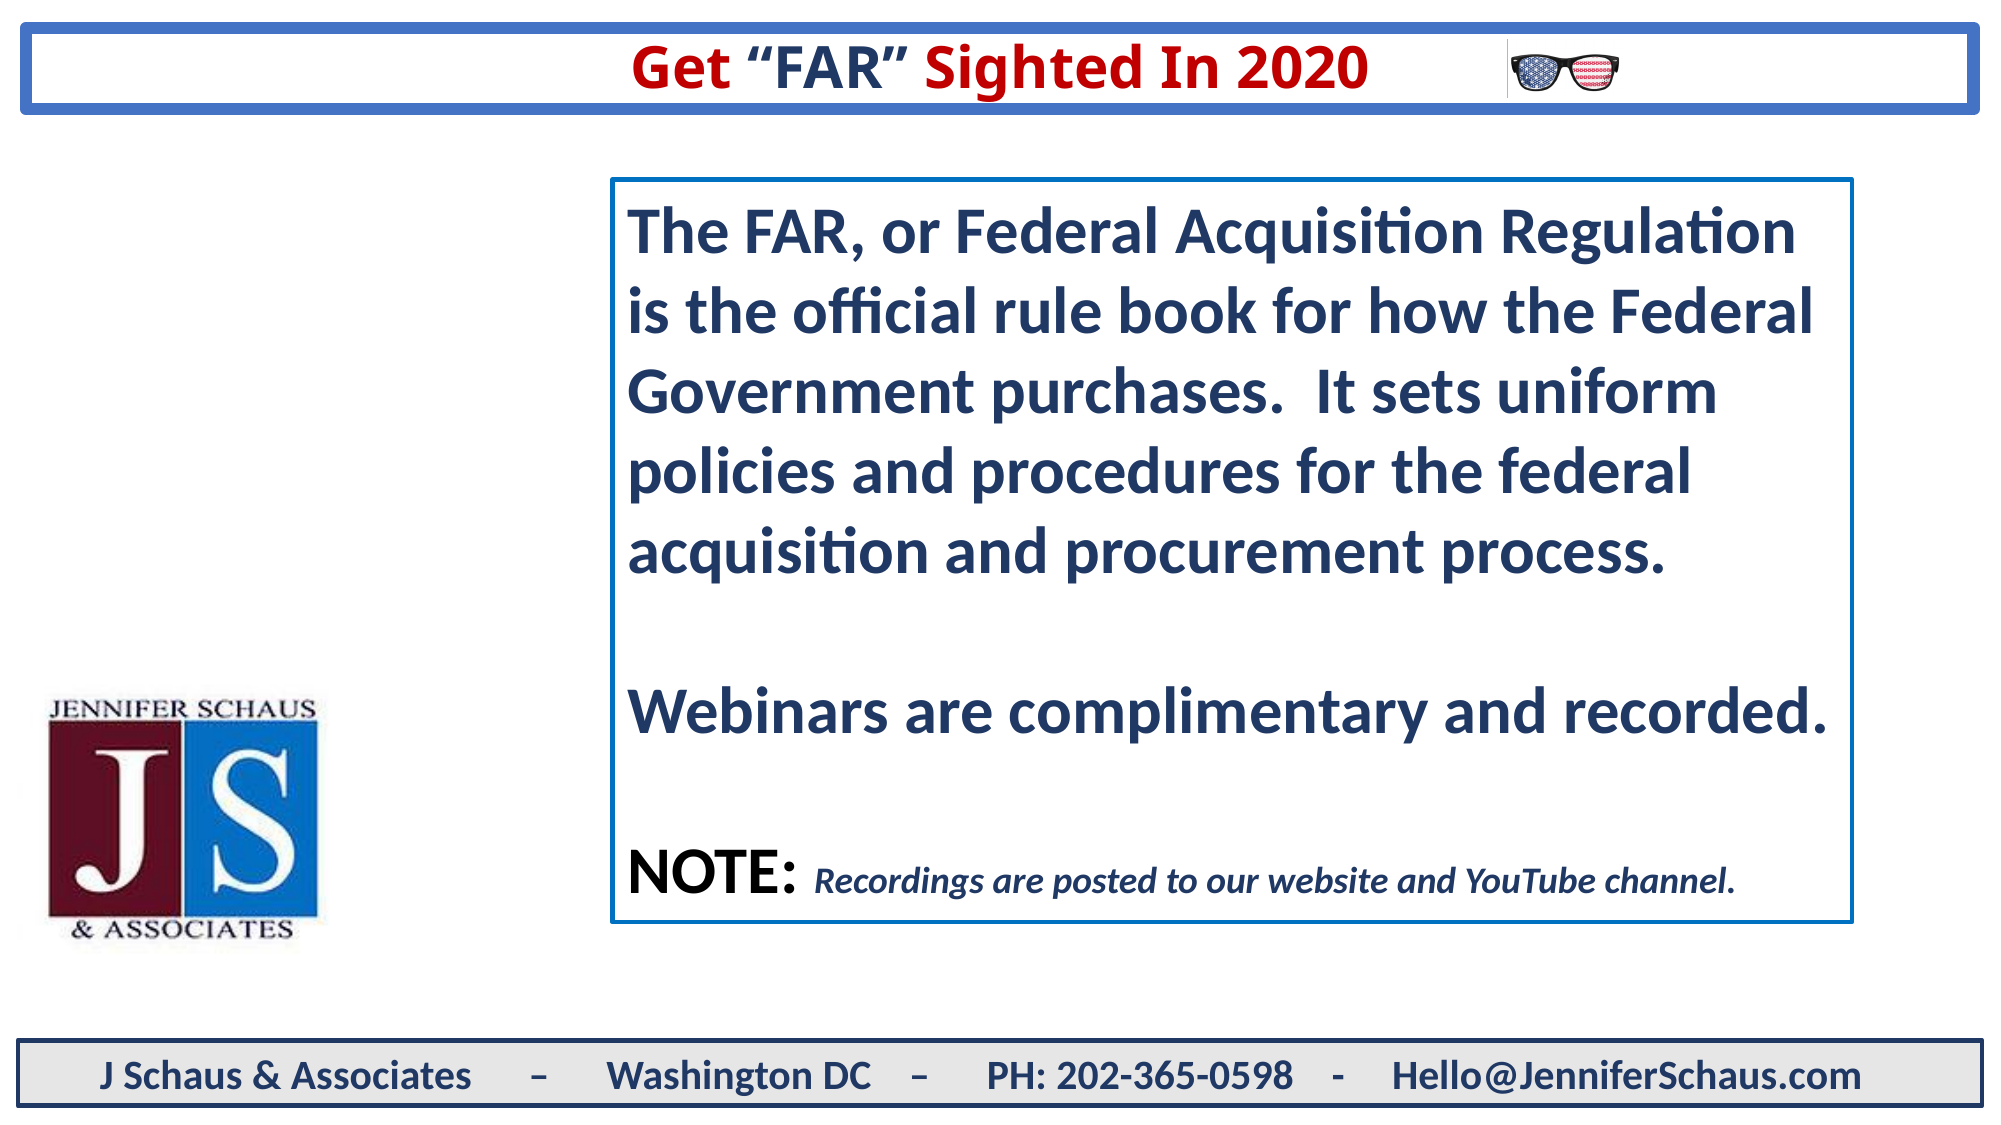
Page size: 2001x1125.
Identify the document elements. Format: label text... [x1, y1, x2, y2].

picture [1507, 39, 1623, 98]
text_box The FAR, or Federal Acquisition Regulation is the official rule book for how the Federal Government purchases. It sets uniform policies and procedures for the federal acquisition and procurement process. Webinars are complimentary and recorded. NOTE: Recordings are posted to our website and YouTube channel. [612, 179, 1852, 922]
picture [17, 670, 351, 966]
text_box J Schaus & Associates – Washington DC – PH: 202-365-0598 - Hello@JenniferSchaus.com [17, 1040, 1982, 1106]
title Get “FAR” Sighted In 2020 [26, 27, 1974, 110]
